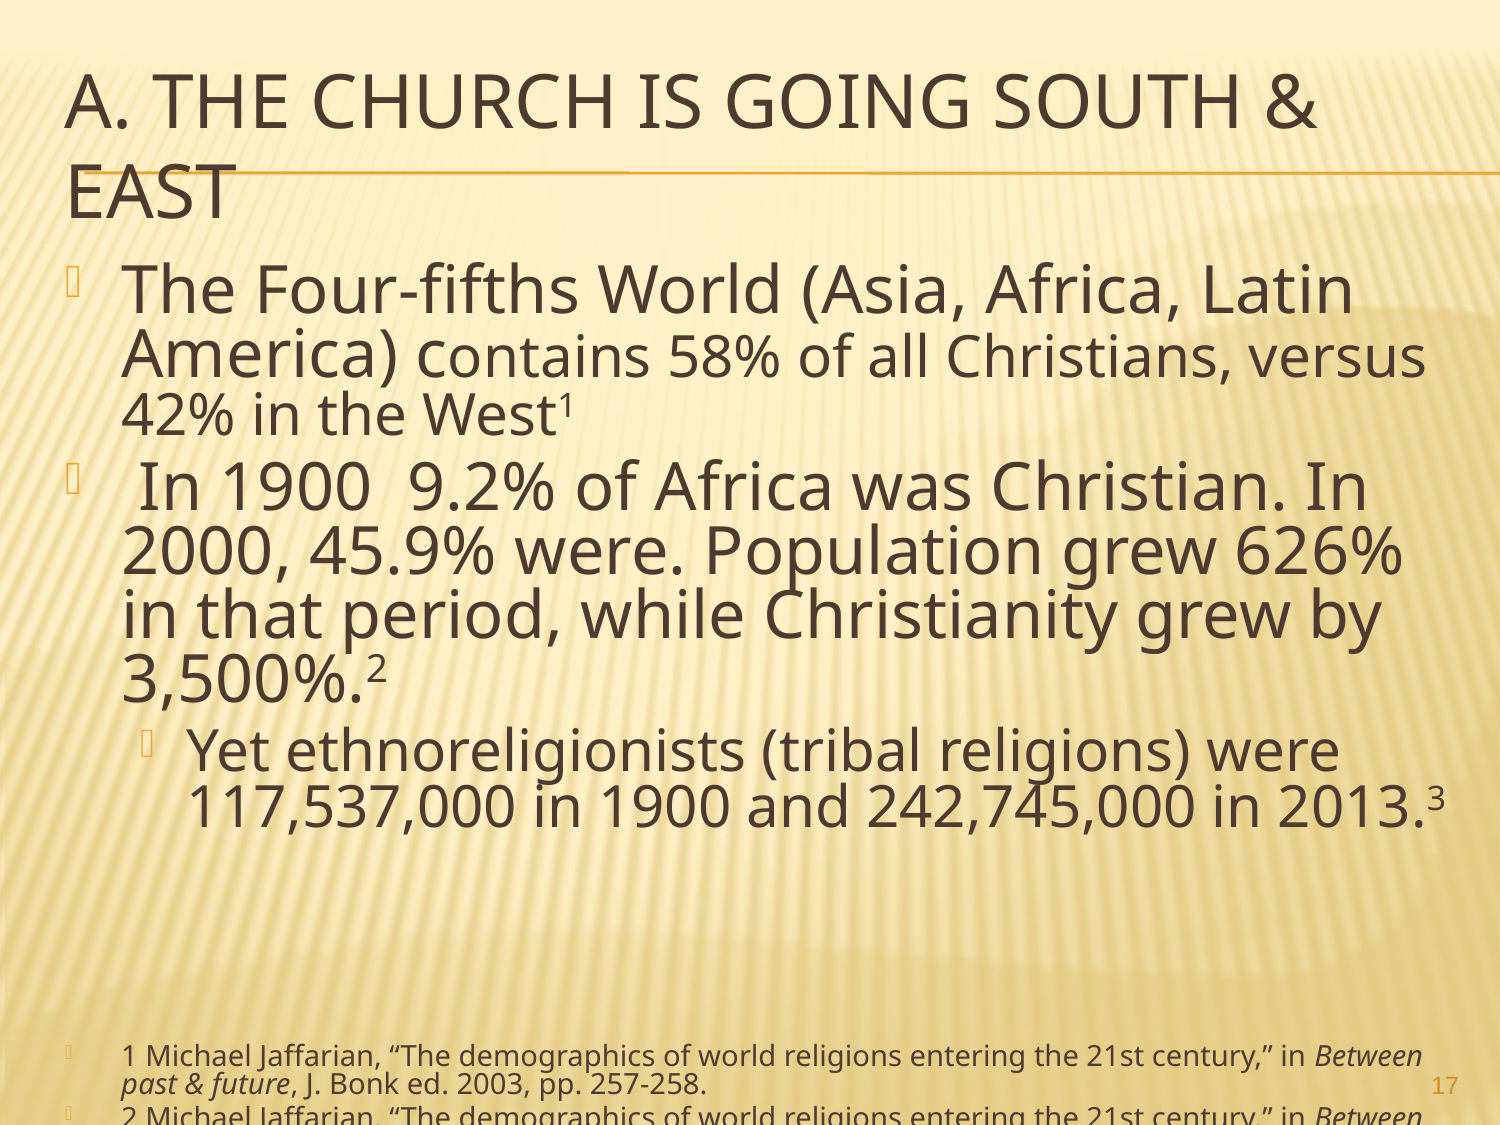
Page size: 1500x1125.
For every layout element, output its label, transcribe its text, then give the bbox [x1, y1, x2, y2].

picture [0, 0, 1500, 1125]
title A. The Church is going South & East [50, 75, 1475, 213]
list The Four-fifths World (Asia, Africa, Latin America) contains 58% of all Christians, versus 42% in the West1 In 1900 9.2% of Africa was Christian. In 2000, 45.9% were. Population grew 626% in that period, while Christianity grew by 3,500%.2 Yet ethnoreligionists (tribal religions) were 117,537,000 in 1900 and 242,745,000 in 2013.3 1 Michael Jaffarian, “The demographics of world religions entering the 21st century,” in Between past & future, J. Bonk ed. 2003, pp. 257-258. 2 Michael Jaffarian, “The demographics of world religions entering the 21st century,” in Between past & future, J. Bonk ed. 2003, pp. 255, 260-261. 3 Todd Johnson & Peter Crossing, “Status of Global Mission, 2013, in the Context of AD 1800-2025,” Int’l Bulletin of Missionary Research, Jan. 2013, p. 33. [50, 254, 1475, 1125]
slide_number 17 [1350, 1061, 1475, 1103]
